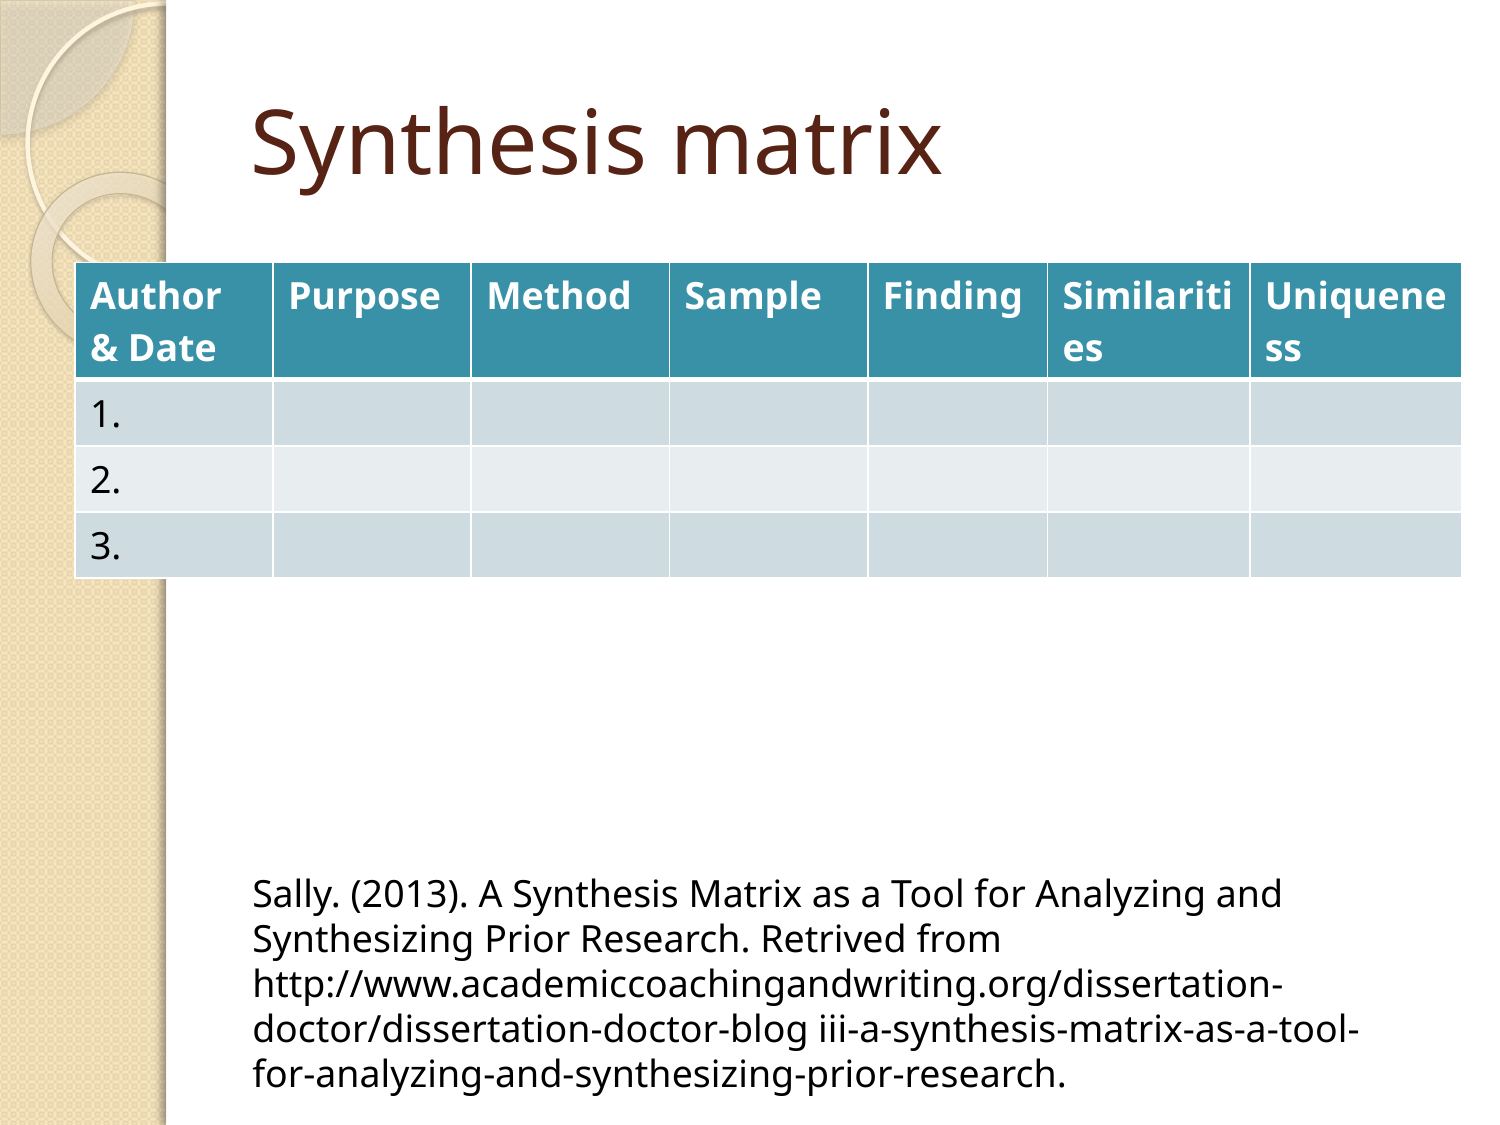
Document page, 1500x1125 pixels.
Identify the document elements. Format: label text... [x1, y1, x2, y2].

table_cell [274, 513, 470, 577]
table_cell [1048, 447, 1249, 511]
table_cell [1251, 513, 1461, 577]
table_cell [1048, 513, 1249, 577]
table_cell [472, 382, 669, 445]
table_header Author & Date [76, 263, 272, 377]
table_cell [472, 513, 669, 577]
table_cell 3. [76, 513, 272, 577]
table_cell [670, 382, 867, 445]
table_cell [670, 447, 867, 511]
table_cell [1251, 447, 1461, 511]
table_cell 2. [76, 447, 272, 511]
table_cell [274, 447, 470, 511]
table_cell [472, 447, 669, 511]
table_cell [1251, 382, 1461, 445]
table_cell [869, 382, 1047, 445]
table_cell [1048, 382, 1249, 445]
title Synthesis matrix [235, 45, 1466, 233]
table_cell [869, 513, 1047, 577]
table_cell [670, 513, 867, 577]
table_header Finding [869, 263, 1047, 377]
table_header Sample [670, 263, 867, 377]
table_header Purpose [274, 263, 470, 377]
table_header Similarities [1048, 263, 1249, 377]
table_header Uniqueness [1251, 263, 1461, 377]
text_box Sally. (2013). A Synthesis Matrix as a Tool for Analyzing and Synthesizing Prior Research. Retrived from http://www.academiccoachingandwriting.org/dissertation-doctor/dissertation-doctor-blog iii-a-synthesis-matrix-as-a-tool-for-analyzing-and-synthesizing-prior-research. [237, 862, 1400, 1103]
table_header Method [472, 263, 669, 377]
table_cell [274, 382, 470, 445]
table_cell 1. [76, 382, 272, 445]
table_cell [869, 447, 1047, 511]
